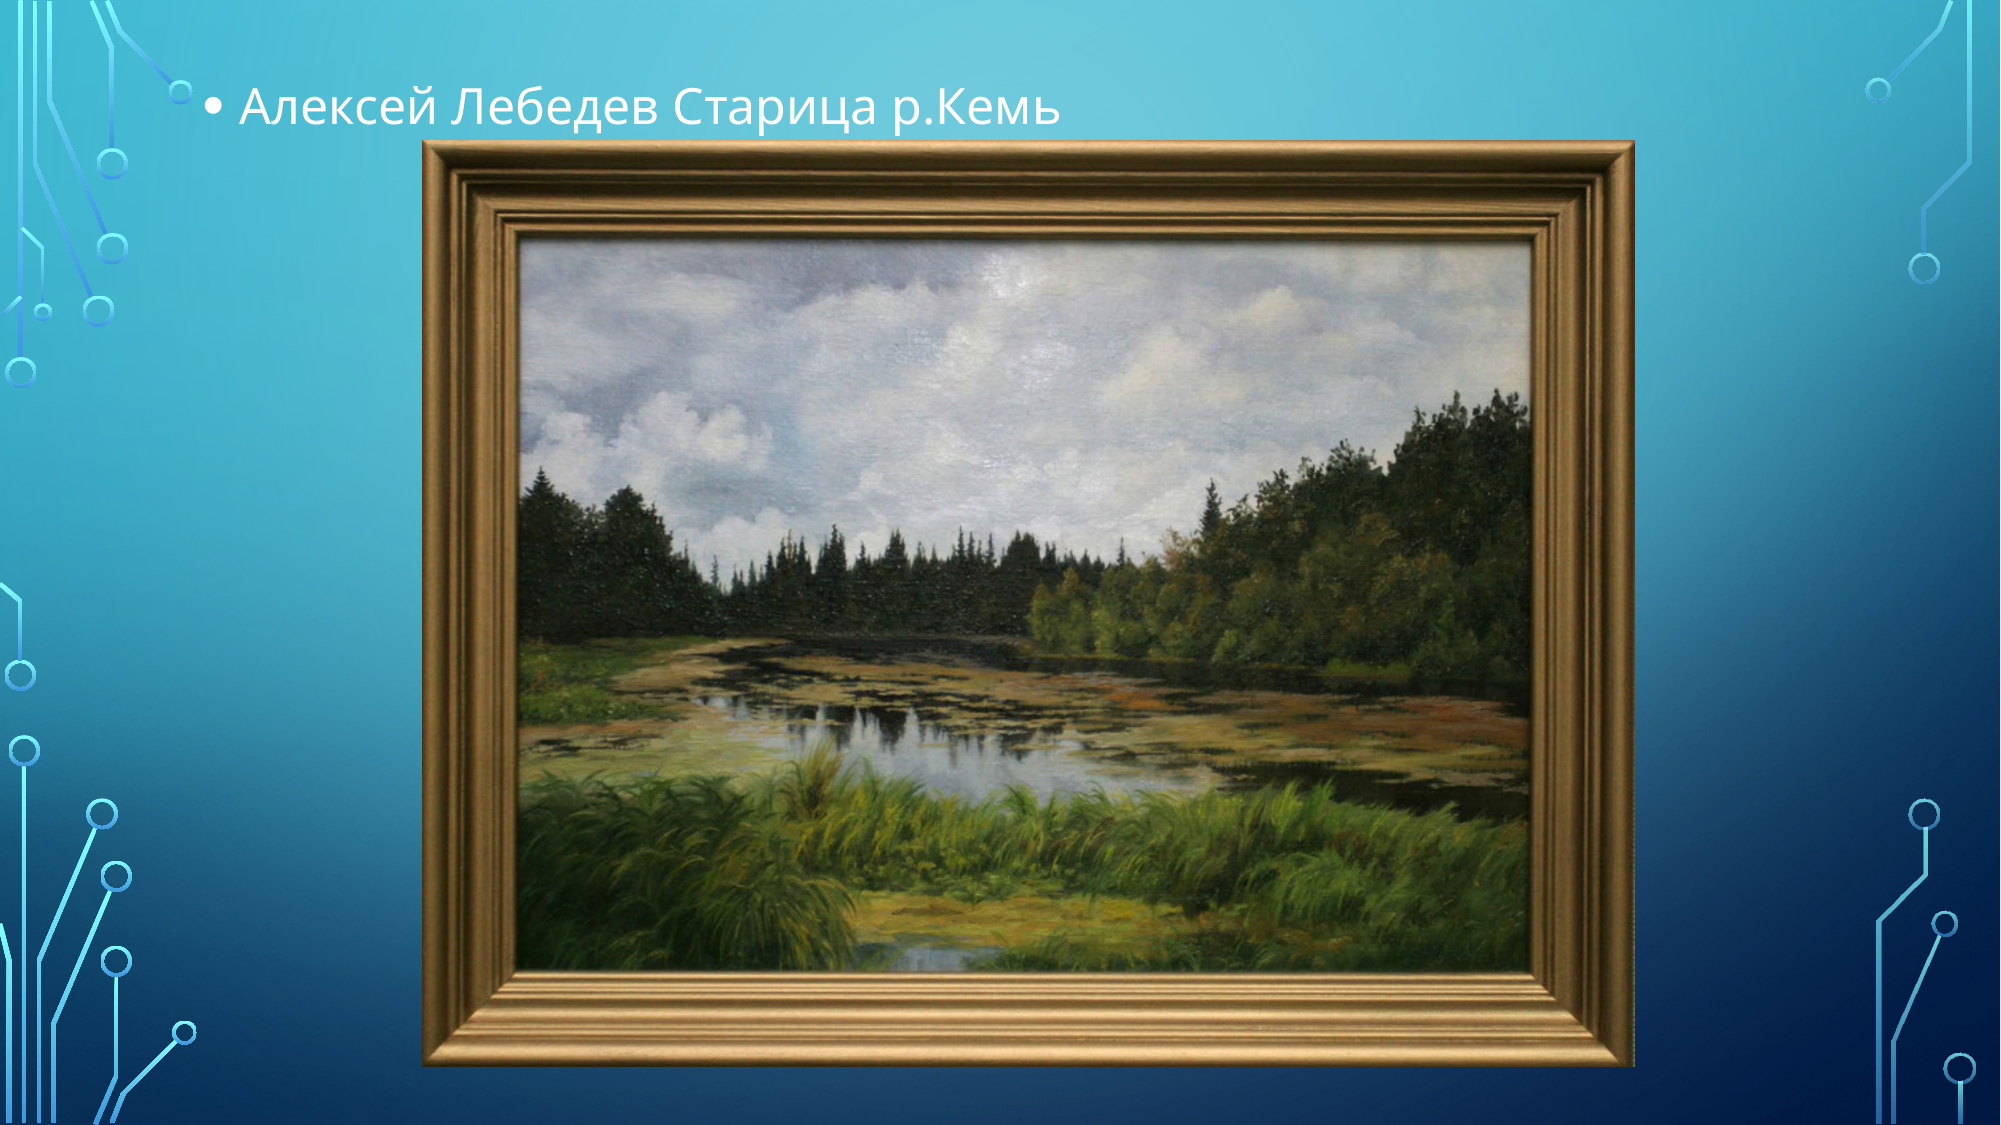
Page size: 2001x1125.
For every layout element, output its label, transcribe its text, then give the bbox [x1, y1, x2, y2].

picture [422, 140, 1635, 1067]
list Алексей Лебедев Старица р.Кемь [187, 55, 1813, 950]
